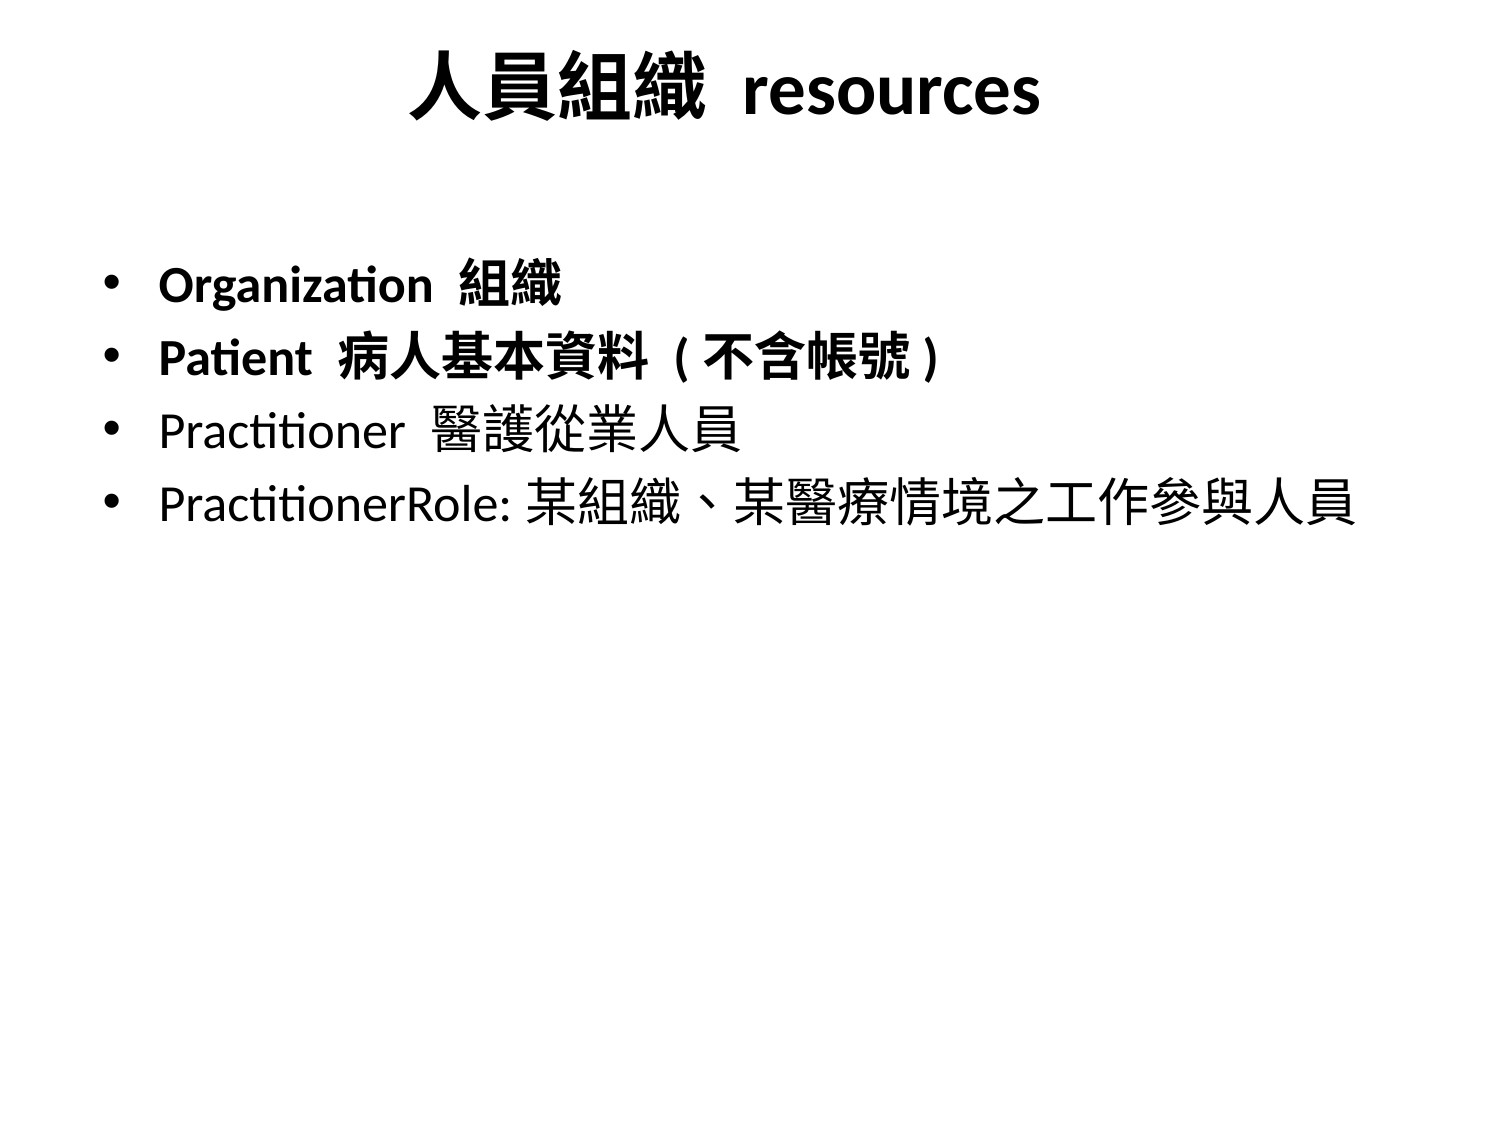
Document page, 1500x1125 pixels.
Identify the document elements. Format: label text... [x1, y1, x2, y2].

list Organization 組織 Patient 病人基本資料 (不含帳號) Practitioner 醫護從業人員 PractitionerRole:某組織、某醫療情境之工作參與人員 [87, 243, 1413, 776]
title 人員組織 resources [164, 14, 1285, 156]
